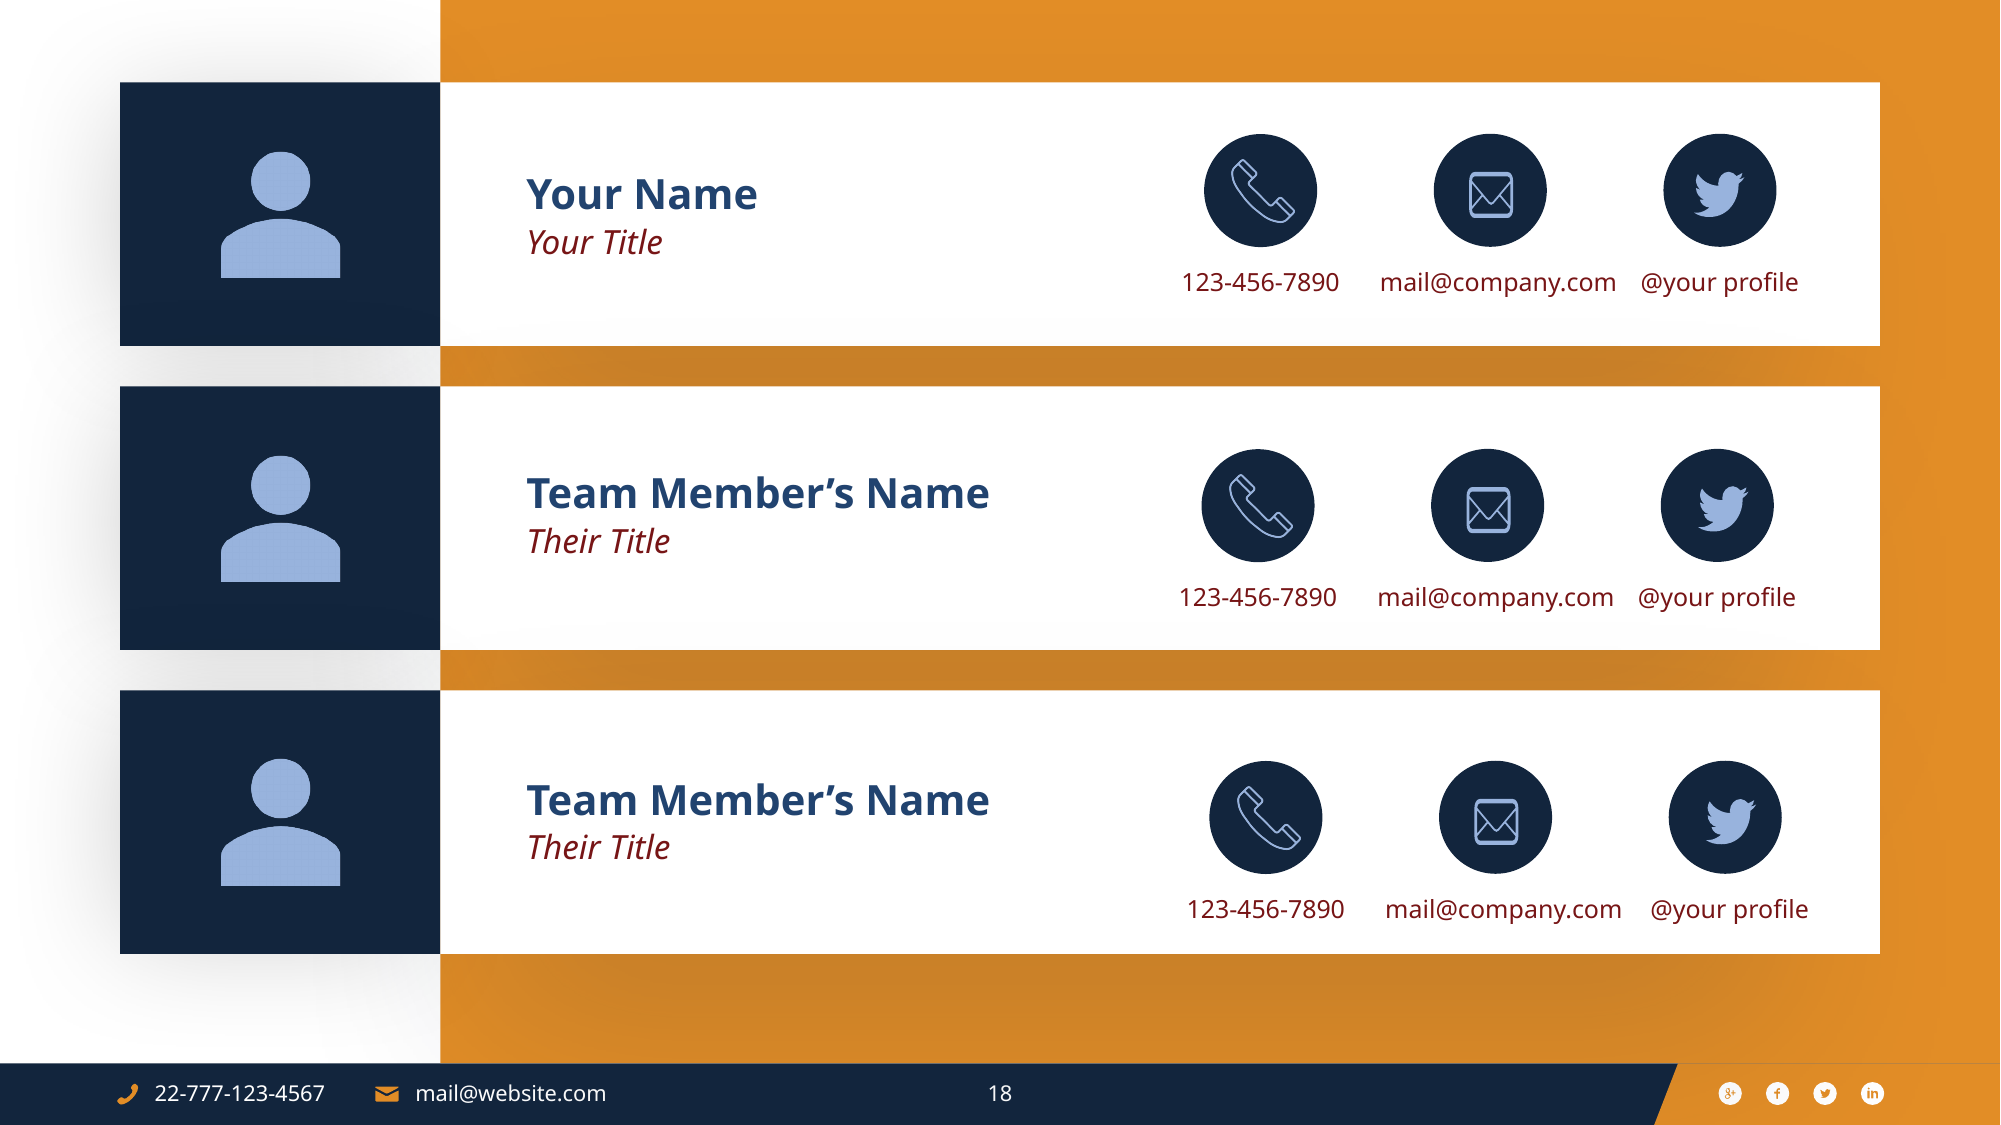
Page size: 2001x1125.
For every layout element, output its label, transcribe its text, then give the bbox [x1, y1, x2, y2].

picture [191, 429, 370, 608]
text_box @your profile [1628, 885, 1832, 931]
picture [191, 125, 370, 304]
text_box [1200, 448, 1316, 564]
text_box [511, 160, 960, 274]
text_box [1203, 133, 1319, 249]
text_box [119, 385, 439, 651]
text_box [1469, 171, 1514, 218]
text_box [439, 385, 1881, 651]
text_box @your profile [1618, 258, 1822, 304]
text_box [439, 0, 2000, 1064]
text_box mail@company.com [1349, 573, 1615, 619]
text_box @your profile [1615, 573, 1819, 619]
text_box [1438, 759, 1554, 875]
text_box [1698, 486, 1749, 532]
text_box [1662, 132, 1778, 248]
text_box mail@company.com [1352, 258, 1618, 304]
text_box 123-456-7890 [1159, 258, 1352, 304]
picture [1231, 780, 1307, 856]
text_box [1474, 798, 1519, 845]
text_box [1659, 447, 1775, 563]
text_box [511, 765, 1036, 883]
text_box mail@company.com [1357, 885, 1628, 931]
text_box [1208, 759, 1324, 876]
text_box [439, 689, 1881, 955]
picture [1225, 153, 1301, 229]
text_box [439, 81, 1881, 347]
picture [1223, 468, 1299, 544]
text_box 123-456-7890 [1156, 573, 1349, 619]
text_box [119, 689, 439, 955]
text_box [1466, 487, 1511, 534]
text_box [1432, 132, 1548, 248]
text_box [511, 459, 1036, 576]
text_box [1667, 759, 1783, 875]
text_box 123-456-7890 [1164, 885, 1357, 931]
picture [191, 732, 370, 912]
text_box [119, 81, 439, 347]
text_box [1430, 447, 1546, 563]
text_box [1705, 799, 1757, 845]
text_box [1694, 171, 1745, 217]
